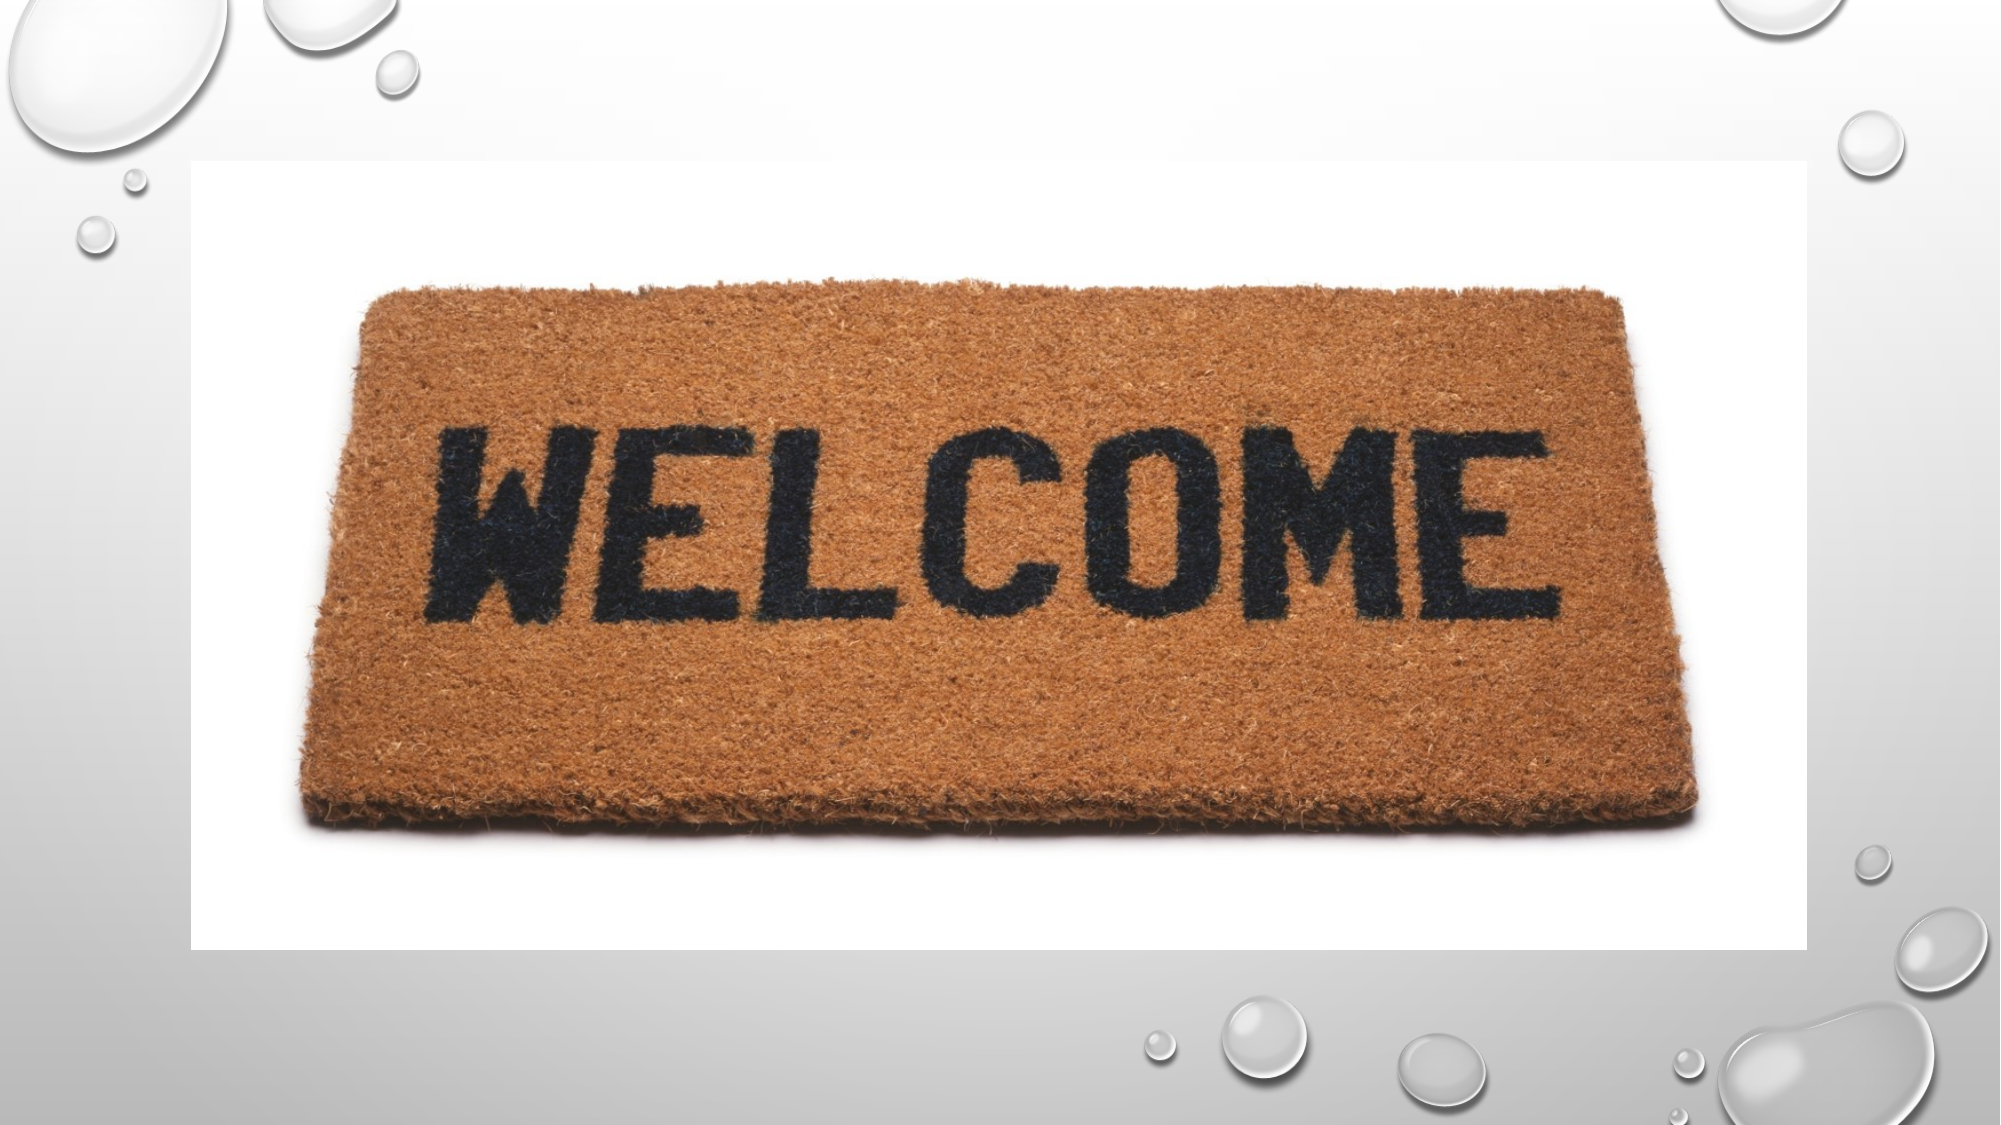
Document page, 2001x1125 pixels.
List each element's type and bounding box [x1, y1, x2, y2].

picture [0, 0, 2000, 1125]
list [191, 161, 1808, 951]
